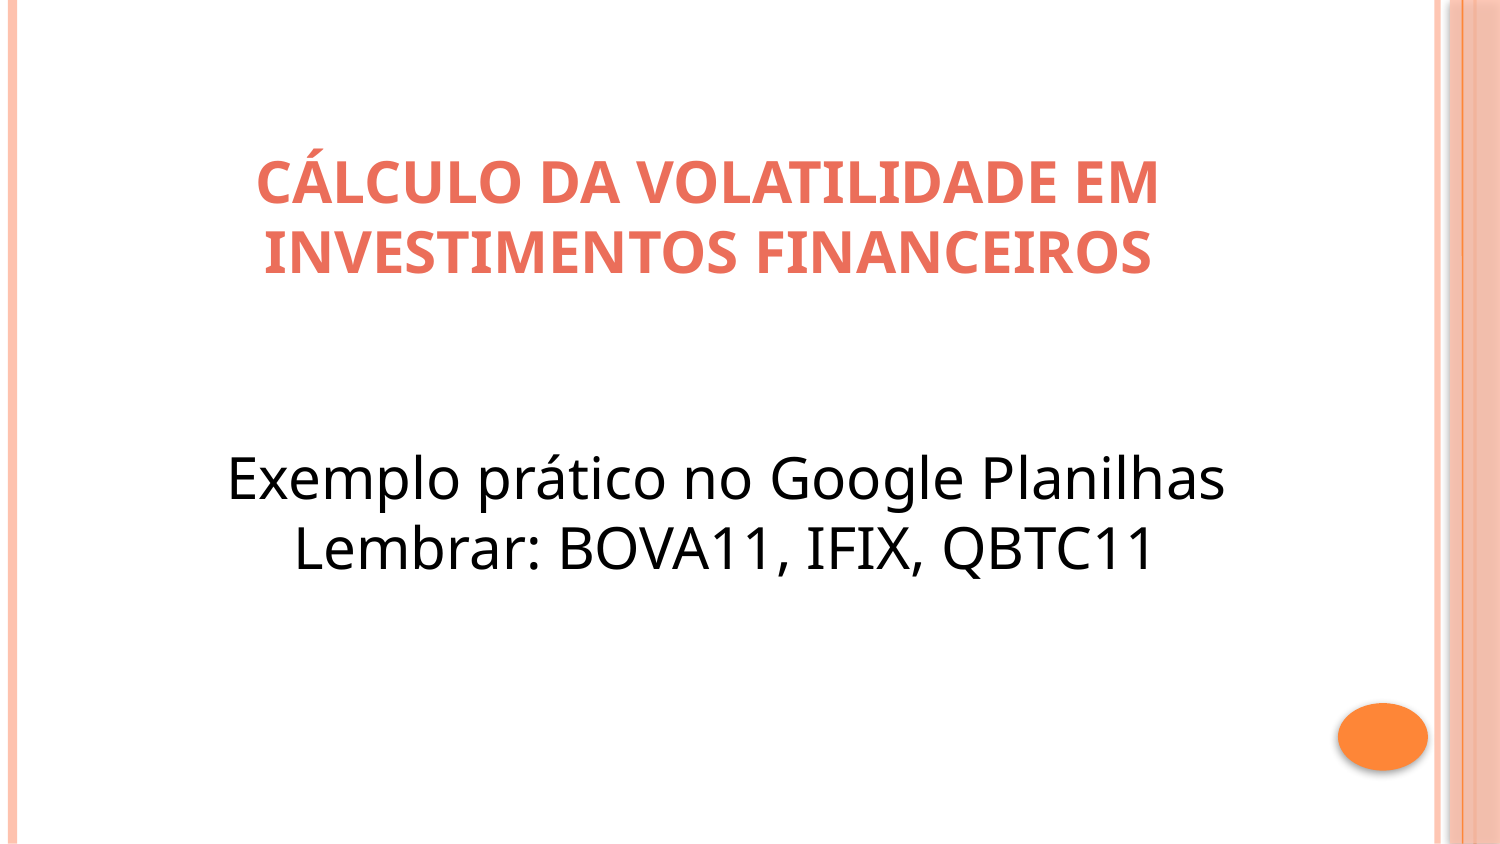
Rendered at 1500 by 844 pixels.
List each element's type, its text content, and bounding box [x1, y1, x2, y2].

text_box CÁLCULO DA VOLATILIDADE EM INVESTIMENTOS FINANCEIROS [88, 138, 1329, 293]
text_box Exemplo prático no Google Planilhas Lembrar: BOVA11, IFIX, QBTC11 [194, 433, 1258, 589]
